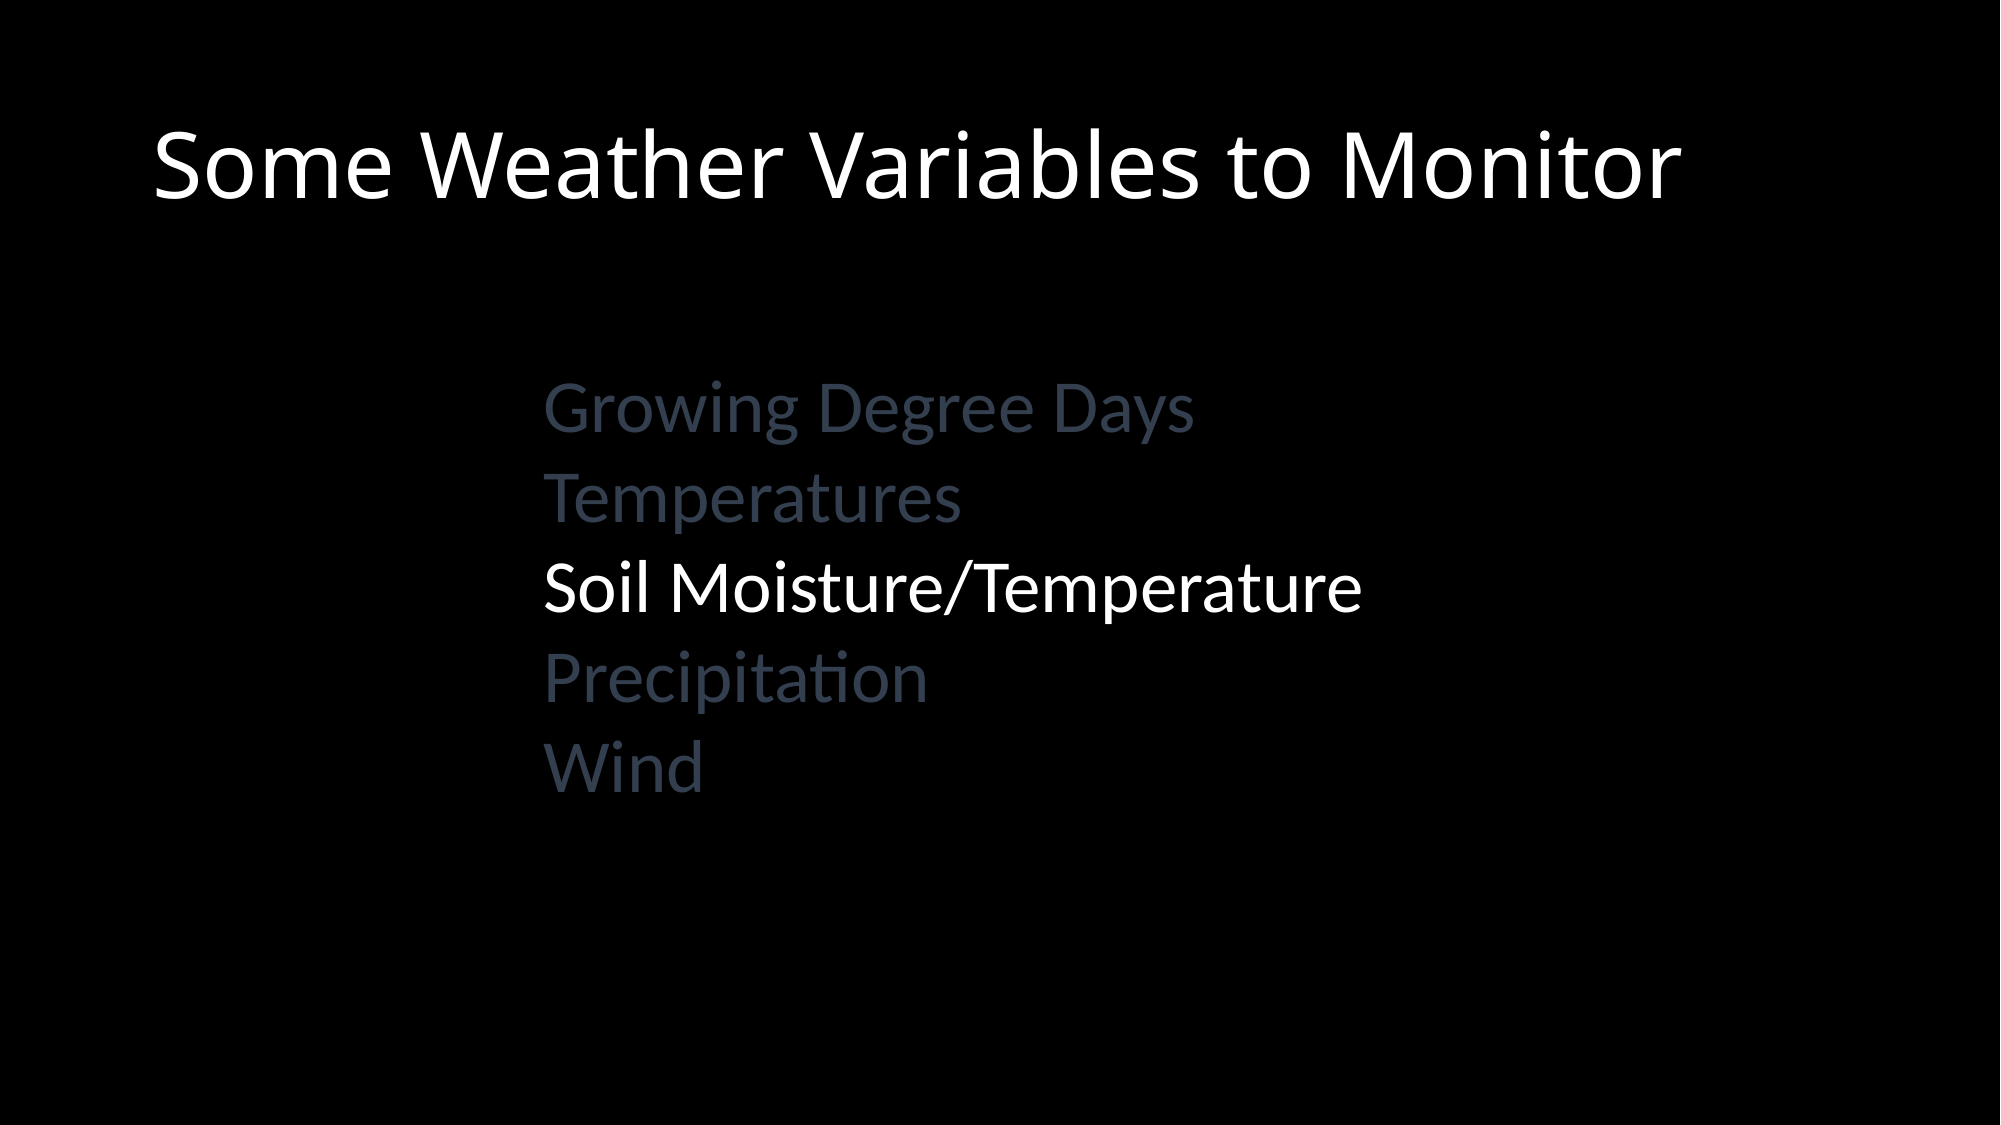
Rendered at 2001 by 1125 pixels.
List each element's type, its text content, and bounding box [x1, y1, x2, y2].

text_box Growing Degree Days Temperatures Soil Moisture/Temperature Precipitation Wind [528, 349, 1380, 815]
title Some Weather Variables to Monitor [137, 59, 1863, 278]
